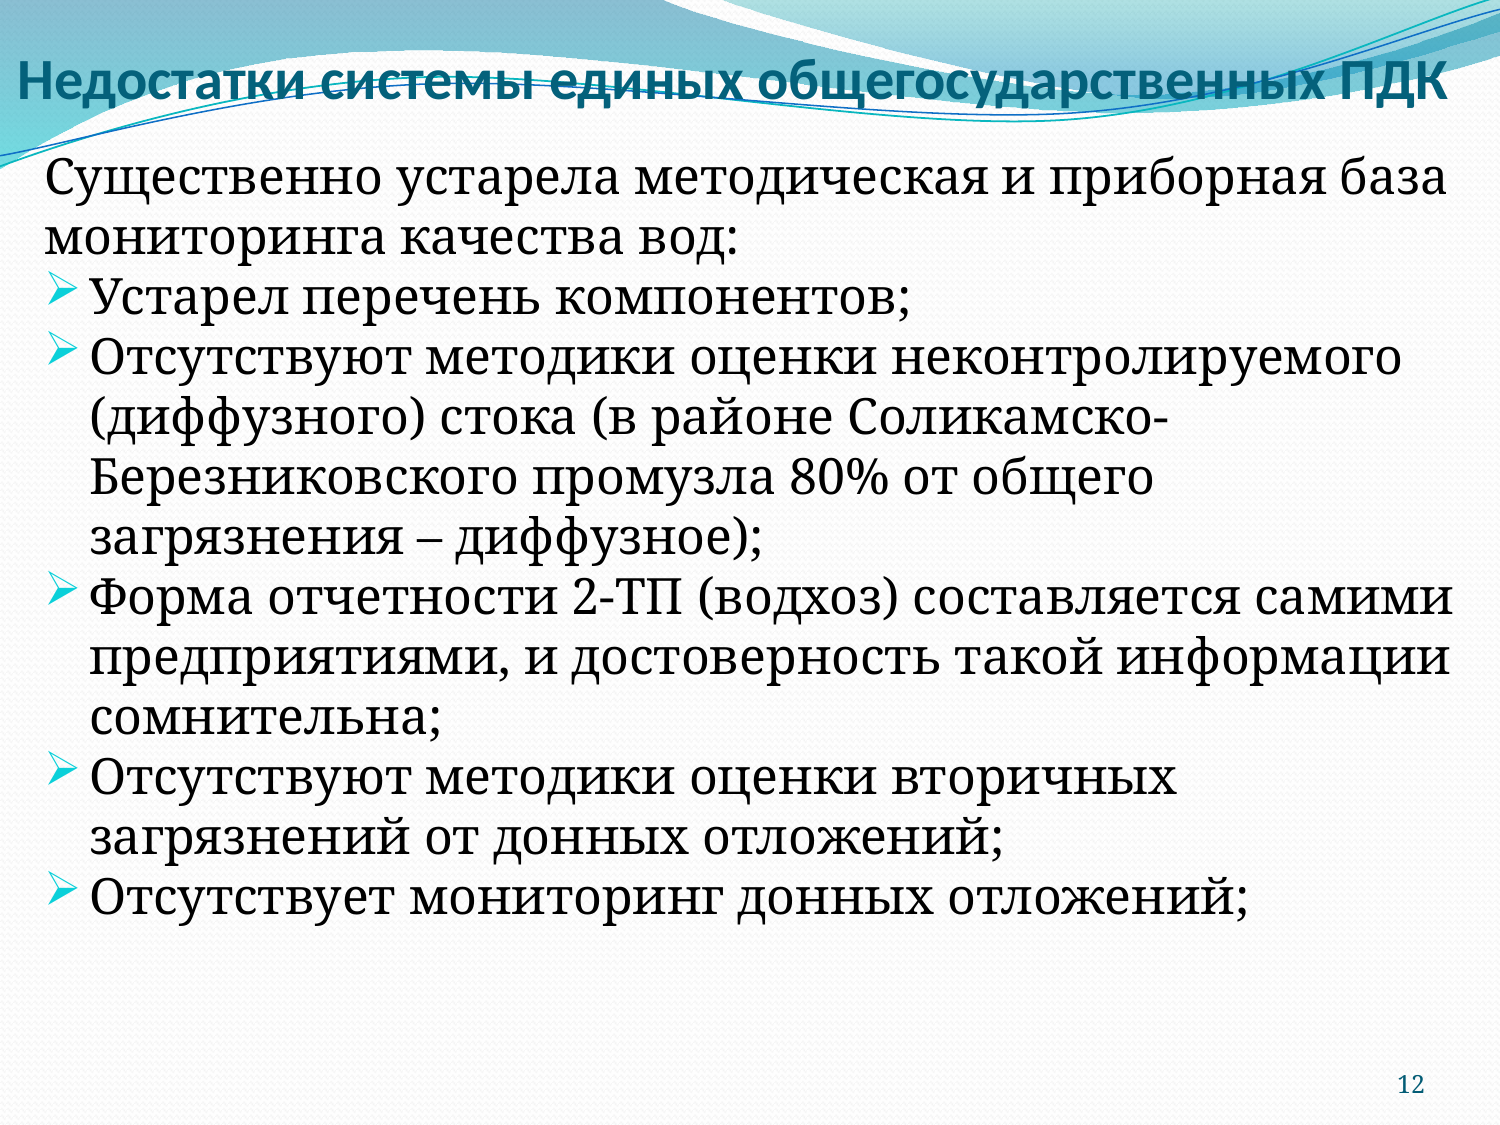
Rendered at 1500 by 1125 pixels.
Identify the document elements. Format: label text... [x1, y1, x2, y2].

title Недостатки системы единых общегосударственных ПДК [17, 30, 1471, 112]
list Существенно устарела методическая и приборная база мониторинга качества вод: Устарел перечень компонентов; Отсутствуют методики оценки неконтролируемого (диффузного) стока (в районе Соликамско-Березниковского промузла 80% от общего загрязнения – диффузное); Форма отчетности 2-ТП (водхоз) составляется самими предприятиями, и достоверность такой информации сомнительна; Отсутствуют методики оценки вторичных загрязнений от донных отложений; Отсутствует мониторинг донных отложений; [29, 137, 1471, 1083]
slide_number 12 [1299, 1042, 1425, 1103]
